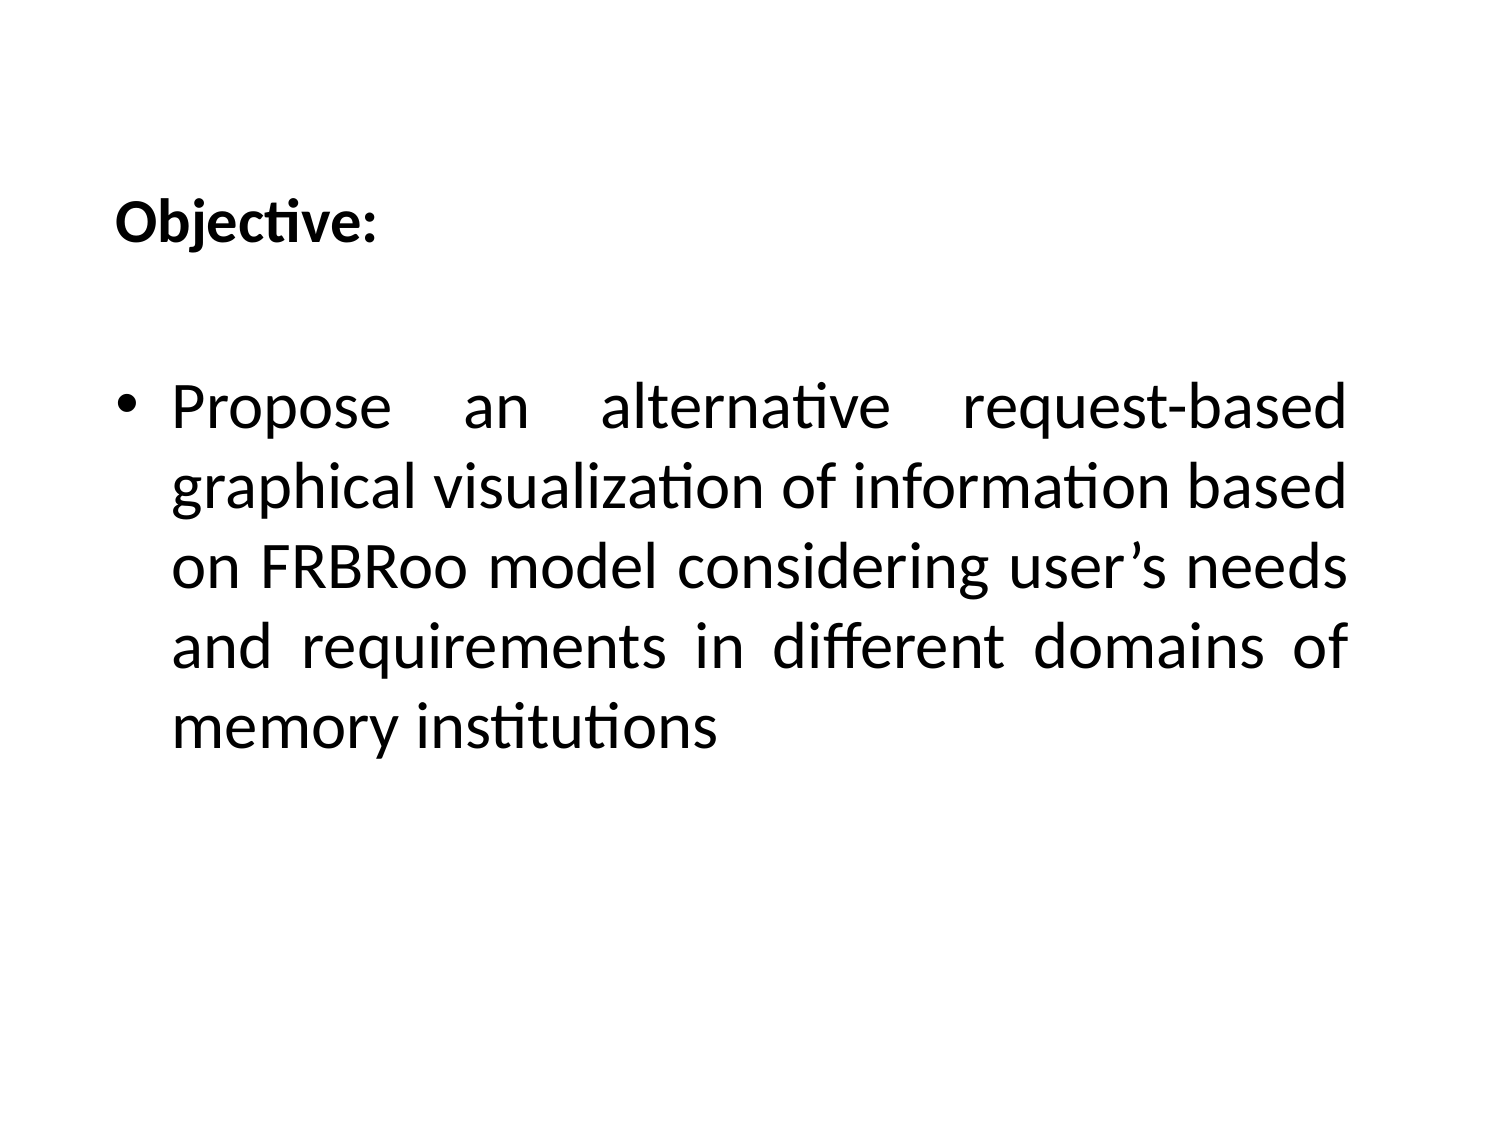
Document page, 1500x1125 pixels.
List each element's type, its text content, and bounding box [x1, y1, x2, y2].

list Objective: Propose an alternative request-based graphical visualization of information based on FRBRoo model considering user’s needs and requirements in different domains of memory institutions [100, 172, 1365, 1005]
